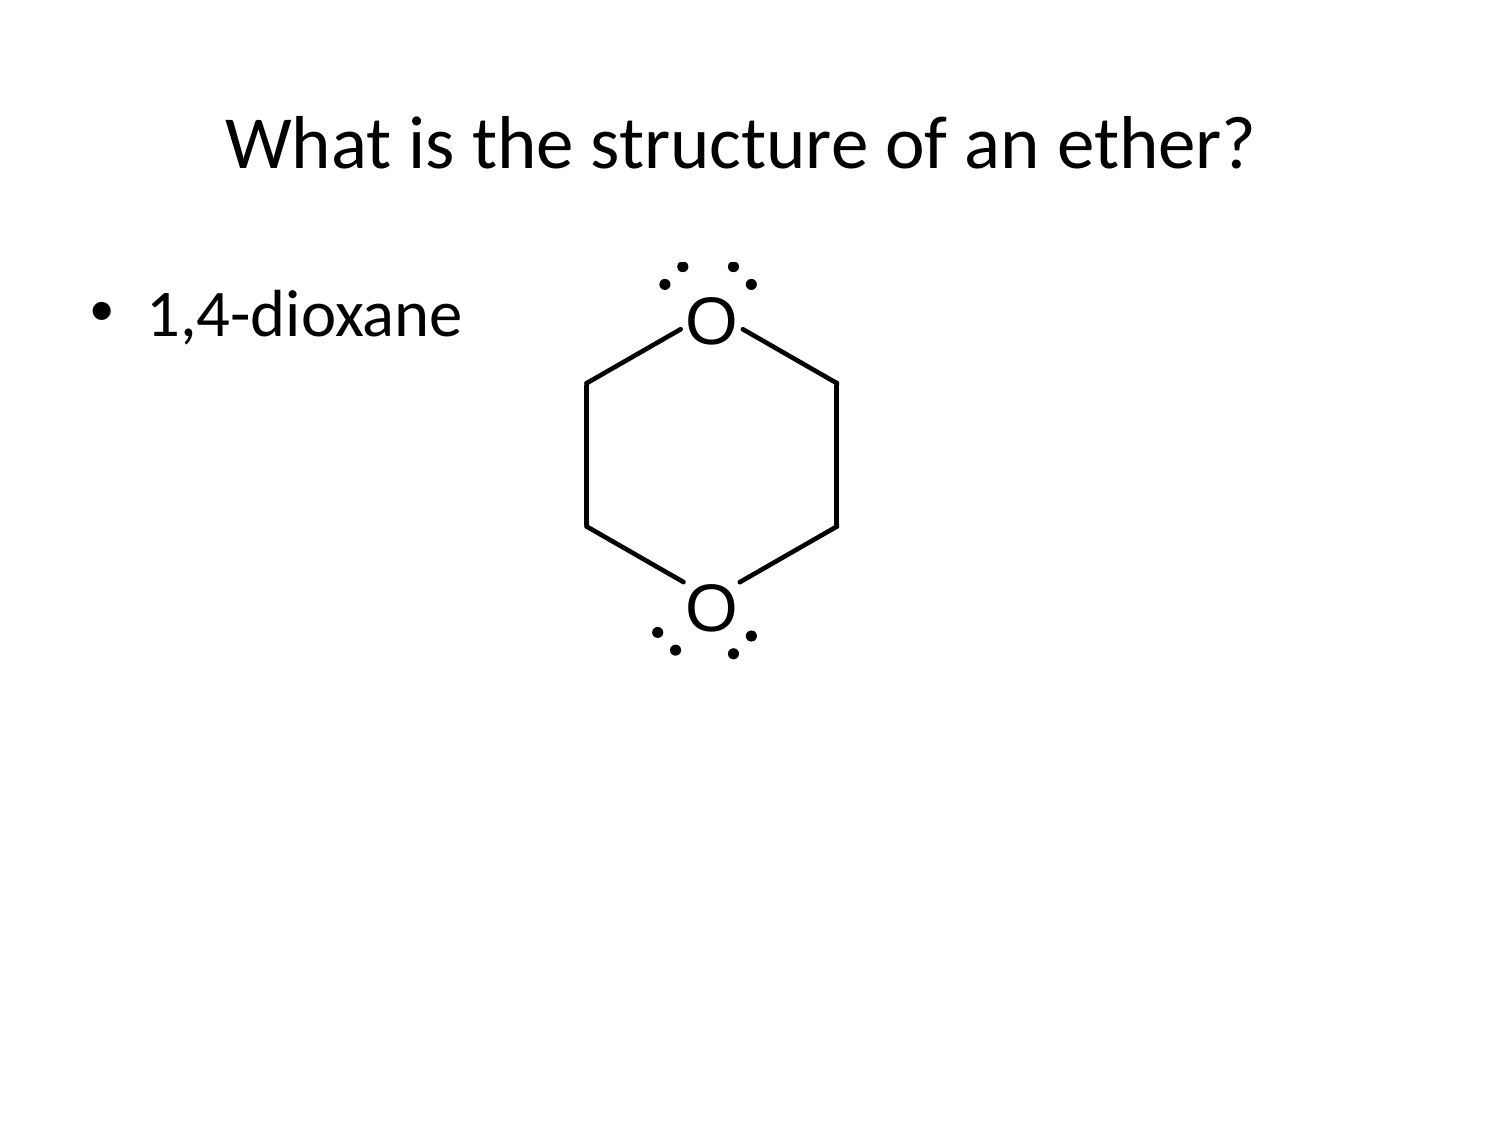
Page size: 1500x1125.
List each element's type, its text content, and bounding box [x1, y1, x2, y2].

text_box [574, 262, 847, 683]
title What is the structure of an ether? [75, 45, 1425, 233]
list 1,4-dioxane [75, 262, 1425, 1005]
